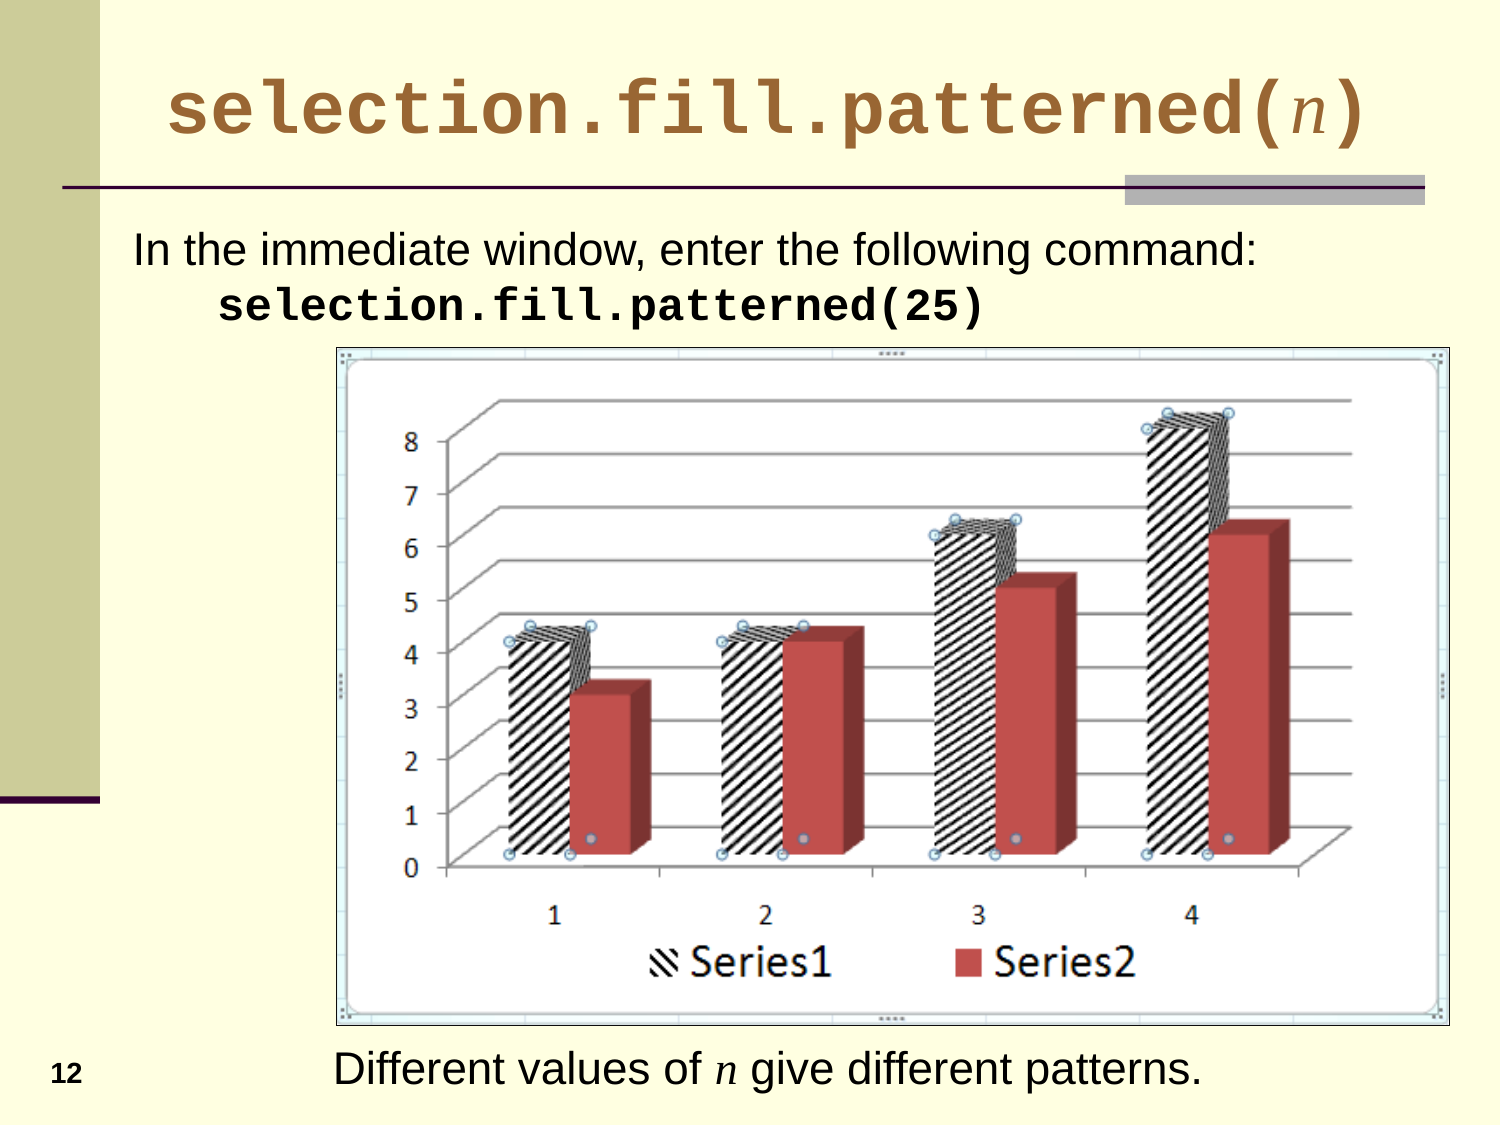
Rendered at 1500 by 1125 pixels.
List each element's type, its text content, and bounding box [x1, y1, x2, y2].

title selection.fill.patterned(n) [149, 45, 1455, 163]
slide_number 12 [26, 1046, 107, 1097]
text_box Different values of n give different patterns. [318, 1031, 1360, 1096]
list In the immediate window, enter the following command: selection.fill.patterned(25) [117, 212, 1466, 361]
picture [336, 346, 1450, 1026]
